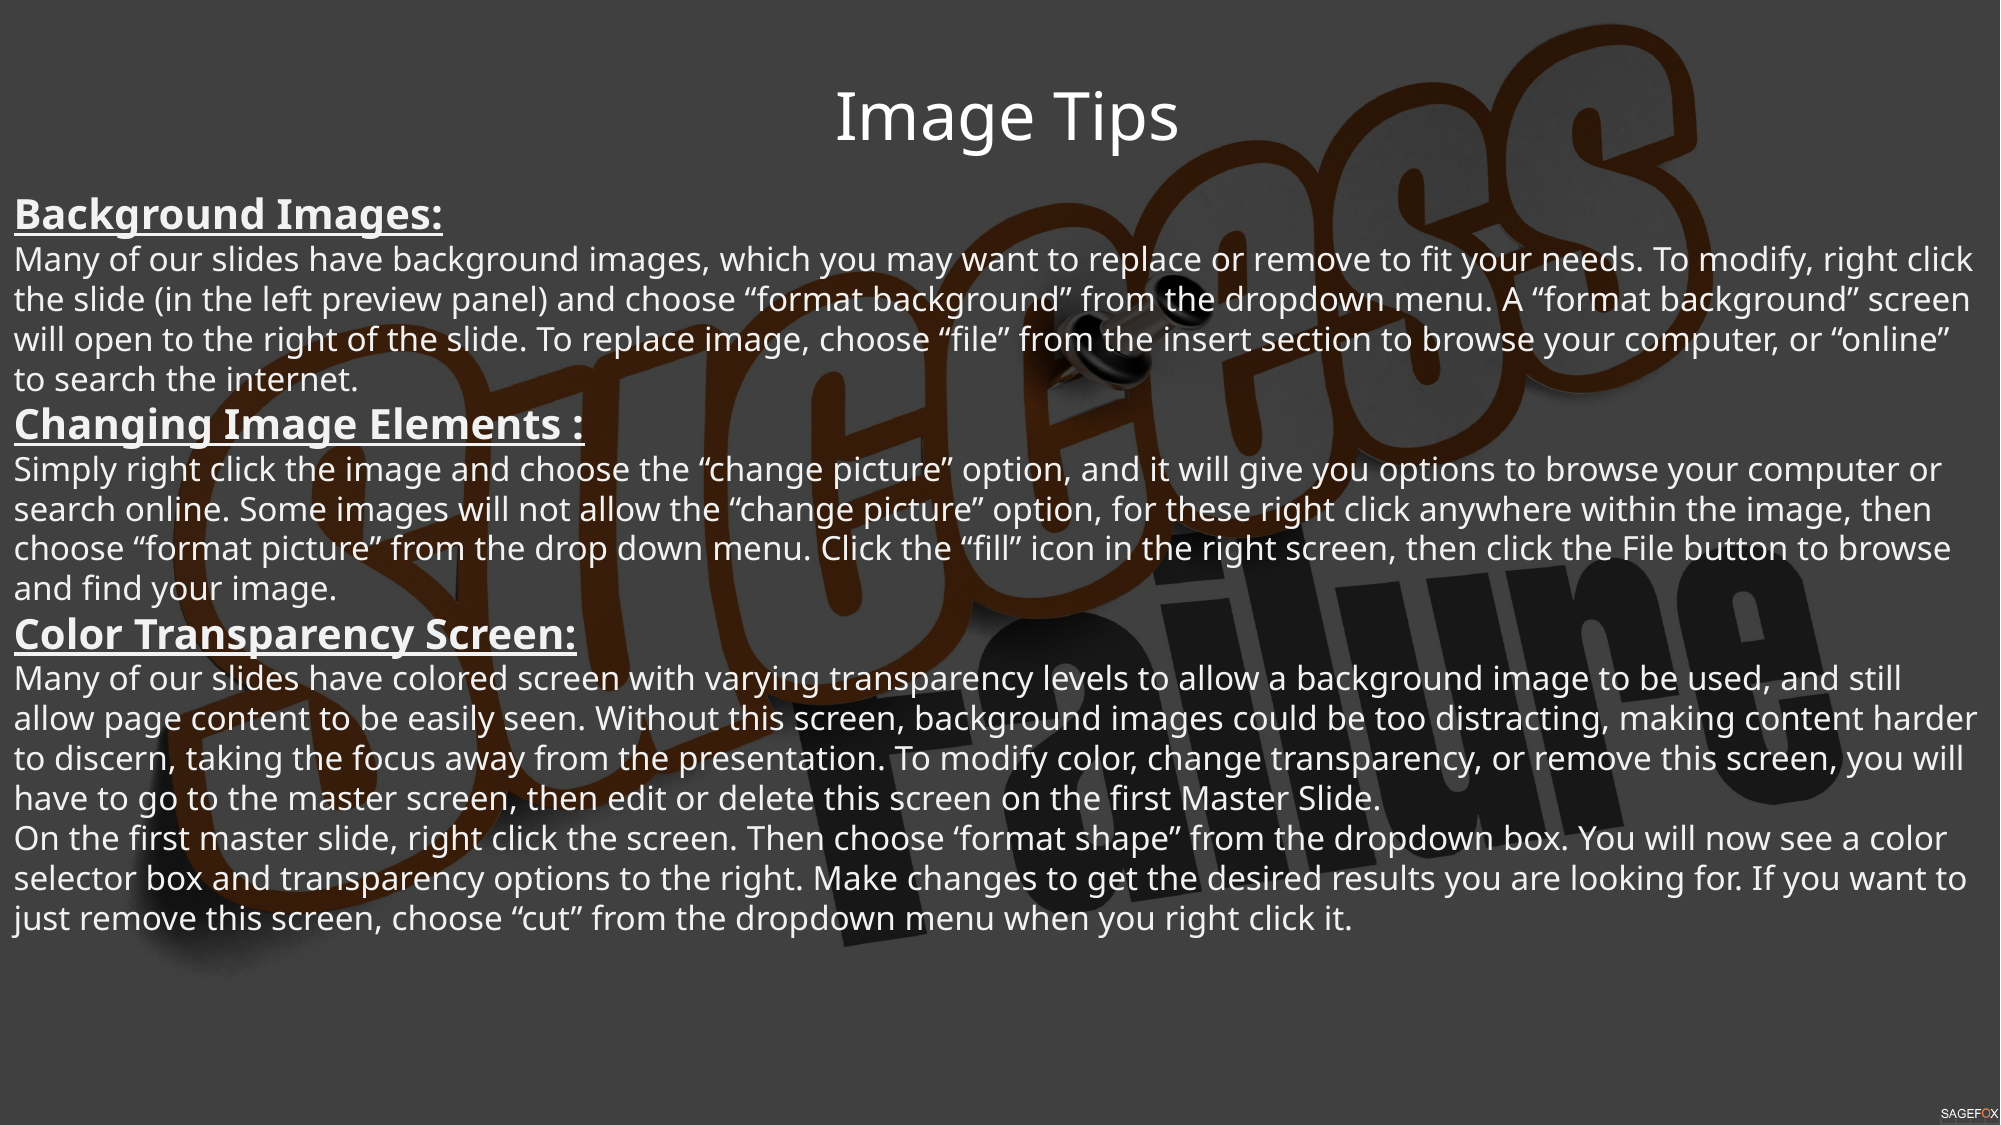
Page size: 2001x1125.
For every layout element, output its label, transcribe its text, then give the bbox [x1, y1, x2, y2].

title Image Tips [597, 59, 1420, 177]
text_box Background Images: Many of our slides have background images, which you may want to replace or remove to fit your needs. To modify, right click the slide (in the left preview panel) and choose “format background” from the dropdown menu. A “format background” screen will open to the right of the slide. To replace image, choose “file” from the insert section to browse your computer, or “online” to search the internet. Changing Image Elements : Simply right click the image and choose the “change picture” option, and it will give you options to browse your computer or search online. Some images will not allow the “change picture” option, for these right click anywhere within the image, then choose “format picture” from the drop down menu. Click the “fill” icon in the right screen, then click the File button to browse and find your image. Color Transparency Screen: Many of our slides have colored screen with varying transparency levels to allow a background image to be used, and still allow page content to be easily seen. Without this screen, background images could be too distracting, making content harder to discern, taking the focus away from the presentation. To modify color, change transparency, or remove this screen, you will have to go to the master screen, then edit or delete this screen on the first Master Slide. On the first master slide, right click the screen. Then choose ‘format shape” from the dropdown box. You will now see a color selector box and transparency options to the right. Make changes to get the desired results you are looking for. If you want to just remove this screen, choose “cut” from the dropdown menu when you right click it. [0, 0, 2000, 1125]
